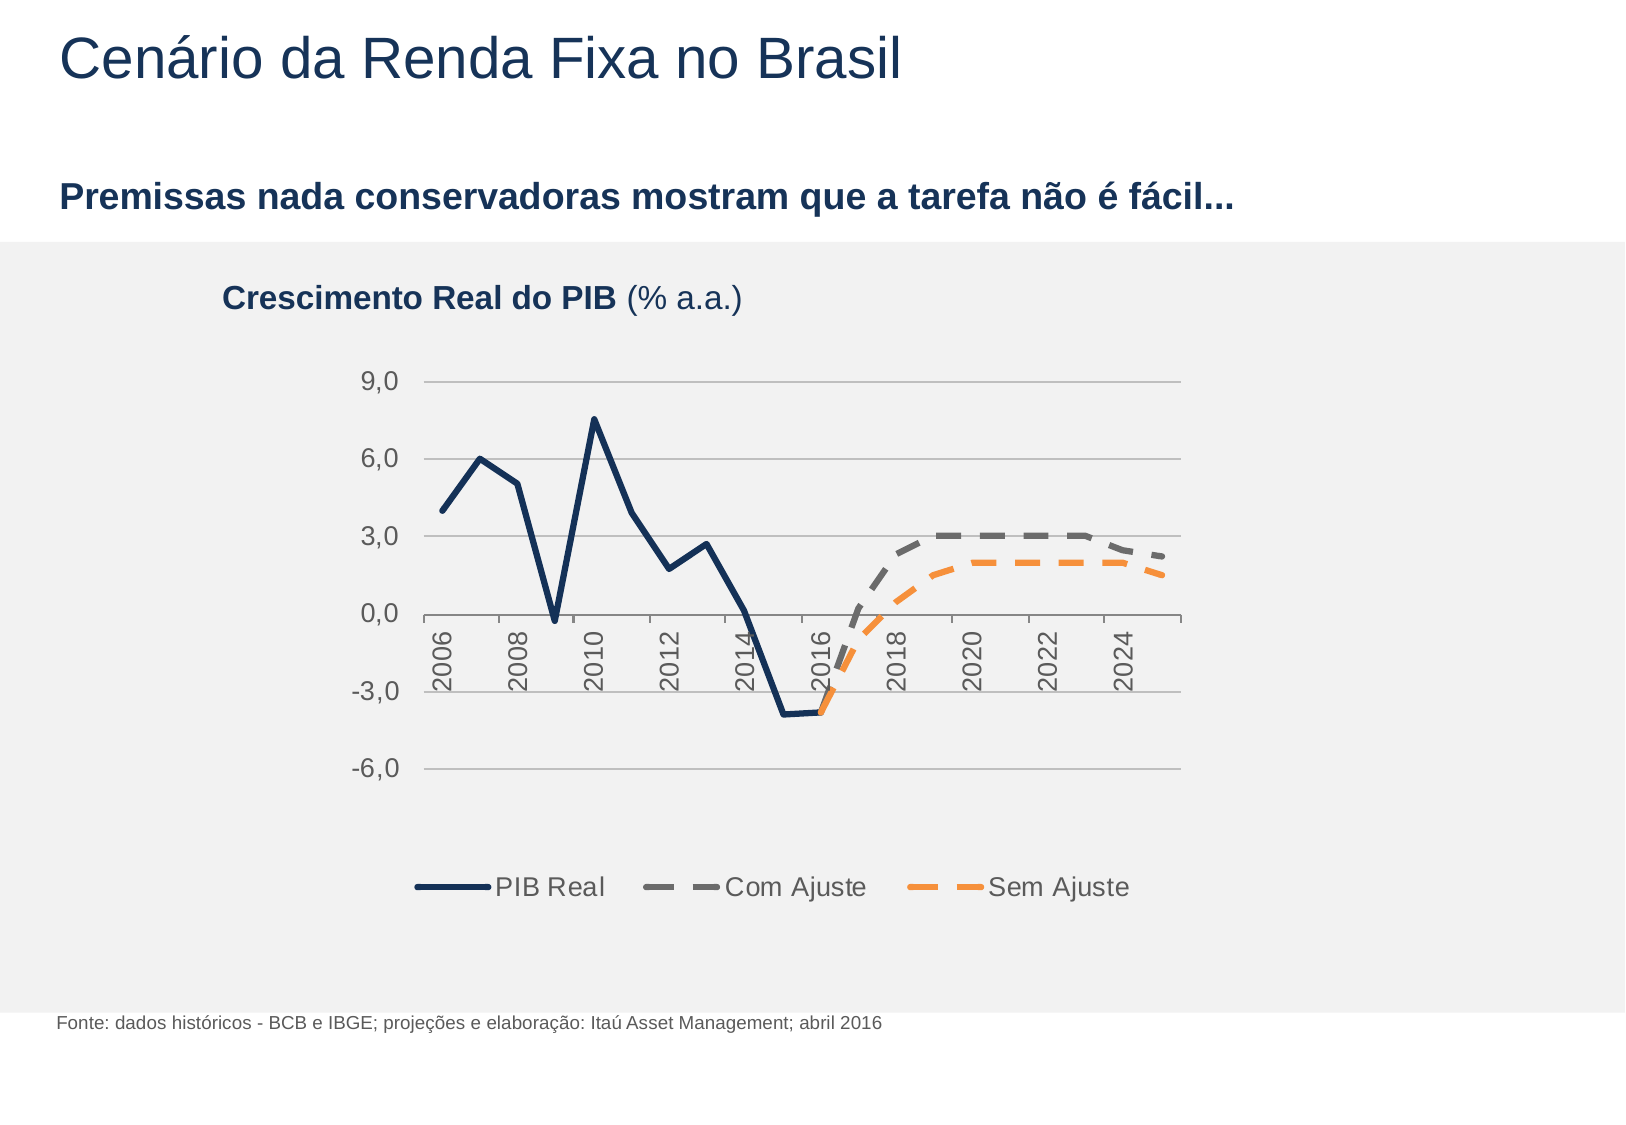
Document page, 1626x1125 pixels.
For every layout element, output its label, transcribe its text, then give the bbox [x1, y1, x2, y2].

title Cenário da Renda Fixa no Brasil [44, 20, 1463, 149]
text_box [328, 328, 1205, 926]
text_box Premissas nada conservadoras mostram que a tarefa não é fácil... [44, 164, 1593, 225]
text_box [0, 241, 1625, 1013]
text_box Fonte: dados históricos - BCB e IBGE; projeções e elaboração: Itaú Asset Management; abril 2016 [41, 1003, 1493, 1041]
text_box Crescimento Real do PIB (% a.a.) [207, 268, 802, 324]
